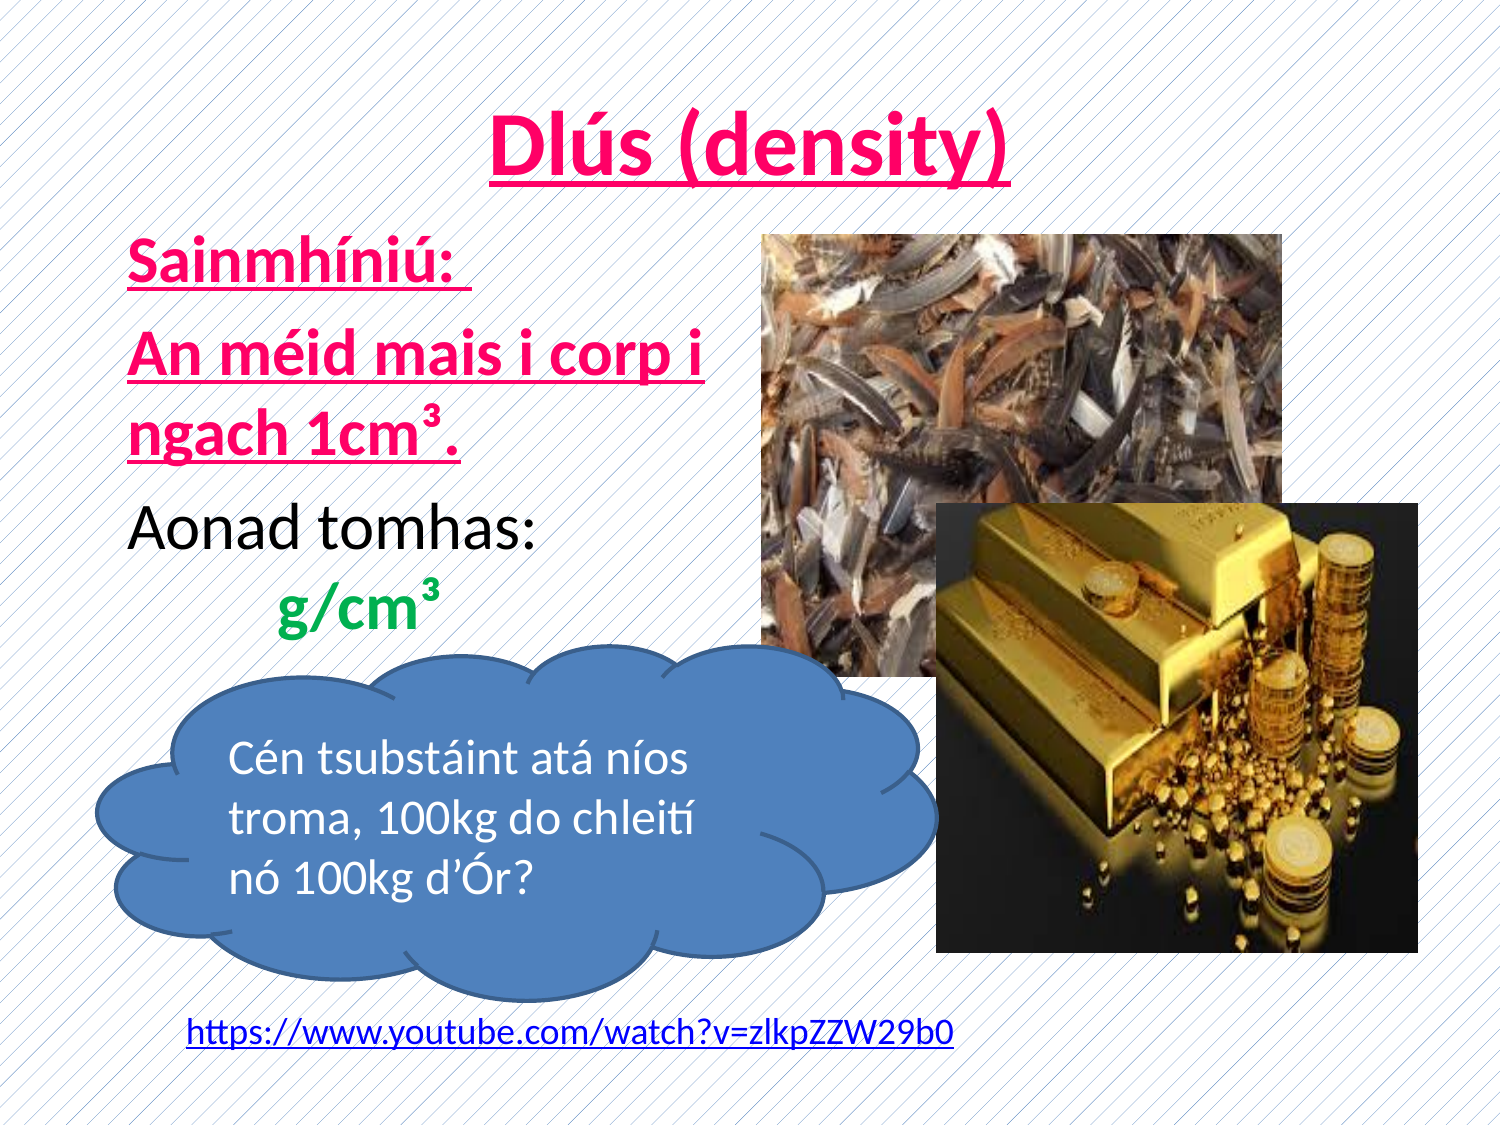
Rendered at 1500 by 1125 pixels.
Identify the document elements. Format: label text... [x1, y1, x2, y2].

text_box Cén tsubstáint atá níos troma, 100kg do chleití nó 100kg d’Ór? [94, 644, 931, 999]
picture [761, 234, 1418, 953]
text_box https://www.youtube.com/watch?v=zlkpZZW29b0 [171, 999, 1435, 1125]
title Dlús (density) [75, 45, 1425, 233]
list Sainmhíniú: An méid mais i corp i ngach 1cm³. Aonad tomhas: g/cm³ [112, 208, 739, 657]
